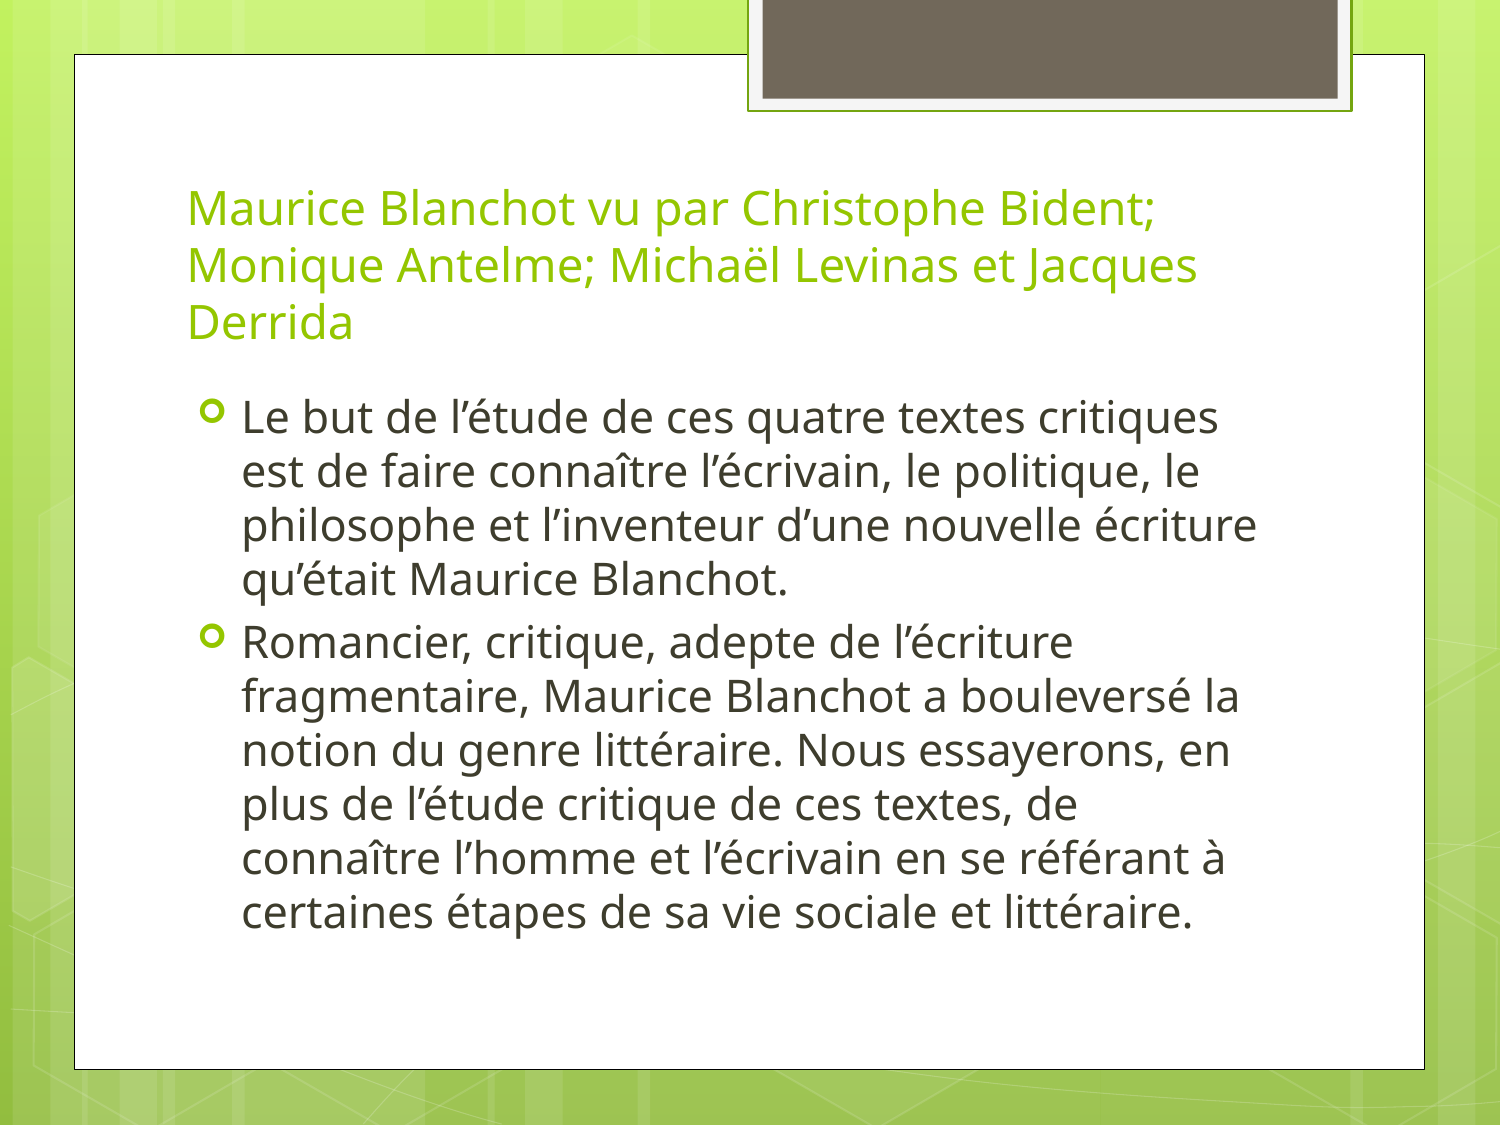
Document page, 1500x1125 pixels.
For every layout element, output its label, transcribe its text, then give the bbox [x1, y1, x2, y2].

list Le but de l’étude de ces quatre textes critiques est de faire connaître l’écrivain, le politique, le philosophe et l’inventeur d’une nouvelle écriture qu’était Maurice Blanchot. Romancier, critique, adepte de l’écriture fragmentaire, Maurice Blanchot a bouleversé la notion du genre littéraire. Nous essayerons, en plus de l’étude critique de ces textes, de connaître l’homme et l’écrivain en se référant à certaines étapes de sa vie sociale et littéraire. [171, 381, 1283, 957]
title Maurice Blanchot vu par Christophe Bident; Monique Antelme; Michaël Levinas et Jacques Derrida [171, 168, 1324, 357]
